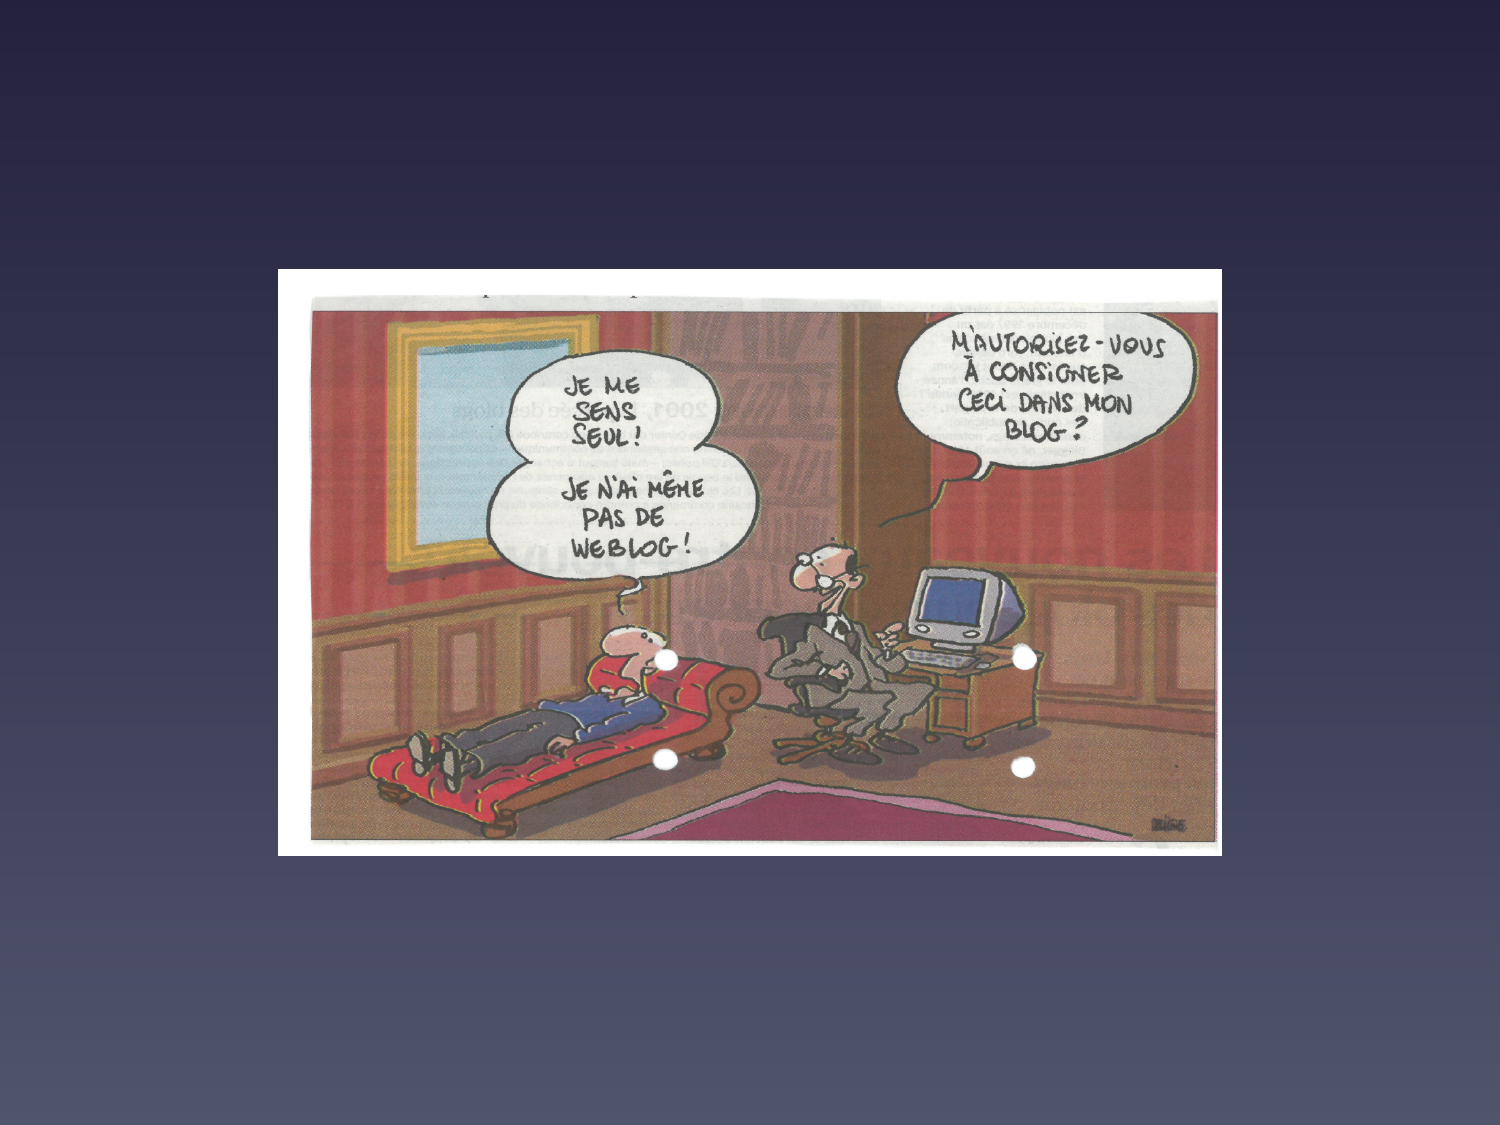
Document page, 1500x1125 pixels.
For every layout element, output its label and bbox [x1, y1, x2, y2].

picture [278, 269, 1222, 856]
